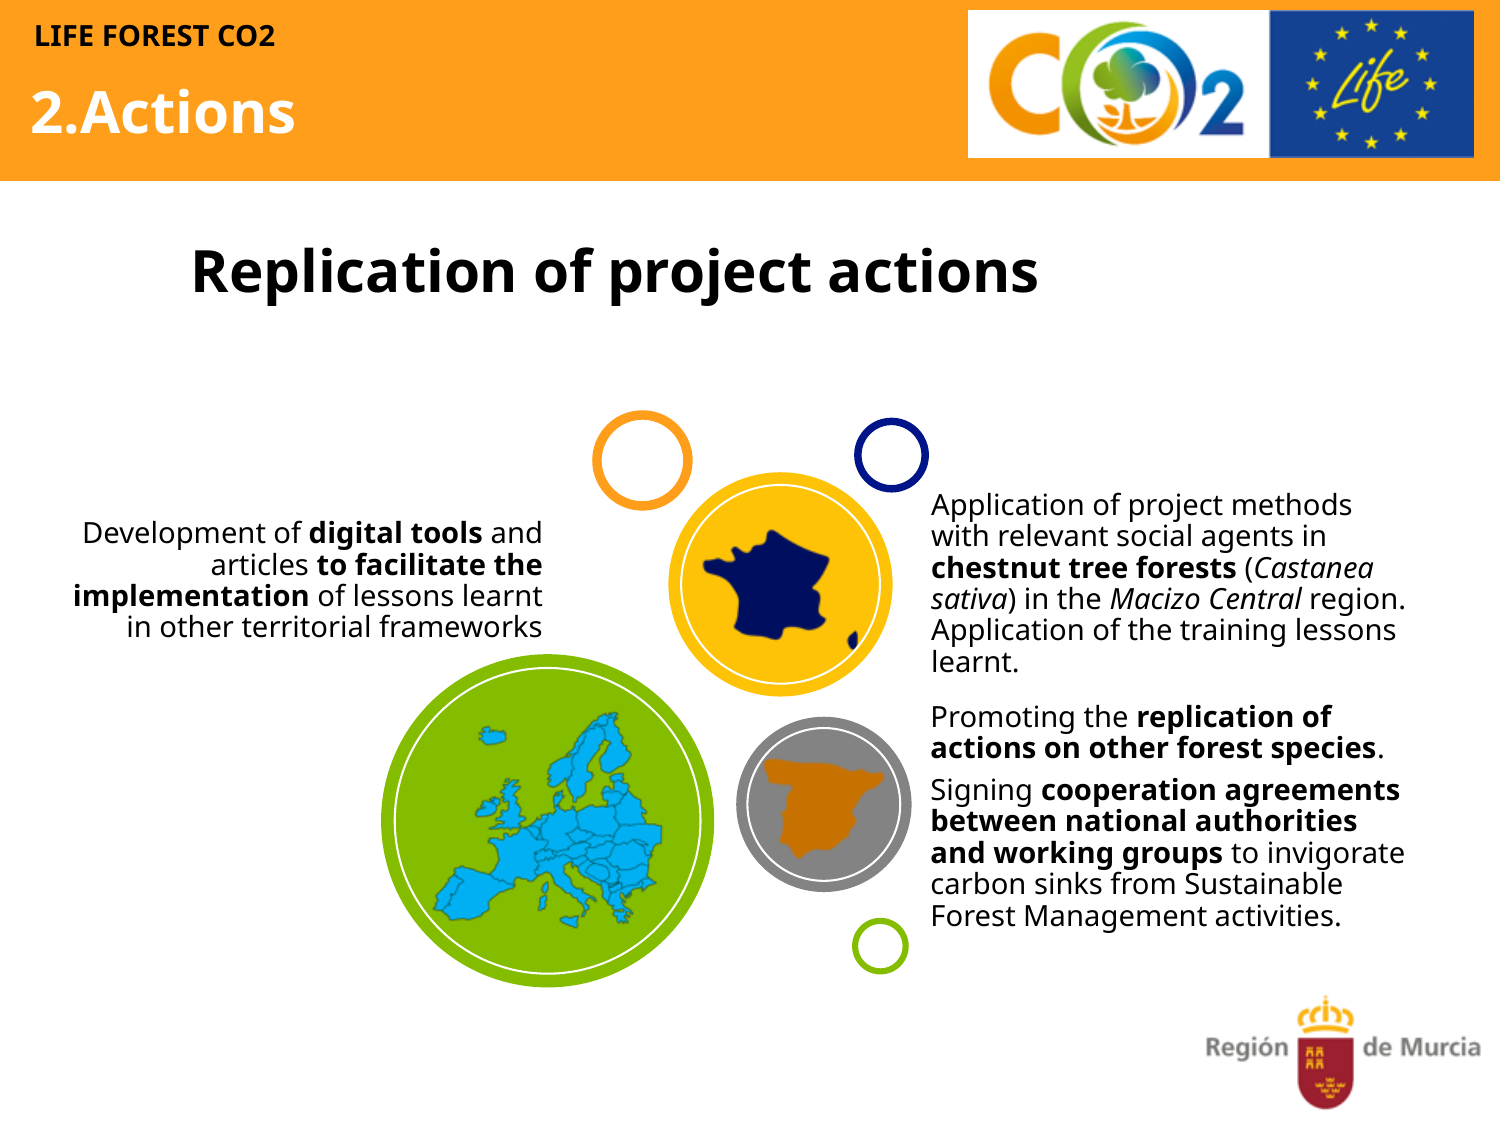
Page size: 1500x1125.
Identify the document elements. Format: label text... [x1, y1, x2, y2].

text_box Replication of project actions [175, 226, 1473, 312]
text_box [54, 298, 1438, 1100]
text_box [0, 0, 1500, 181]
picture [1199, 992, 1484, 1111]
